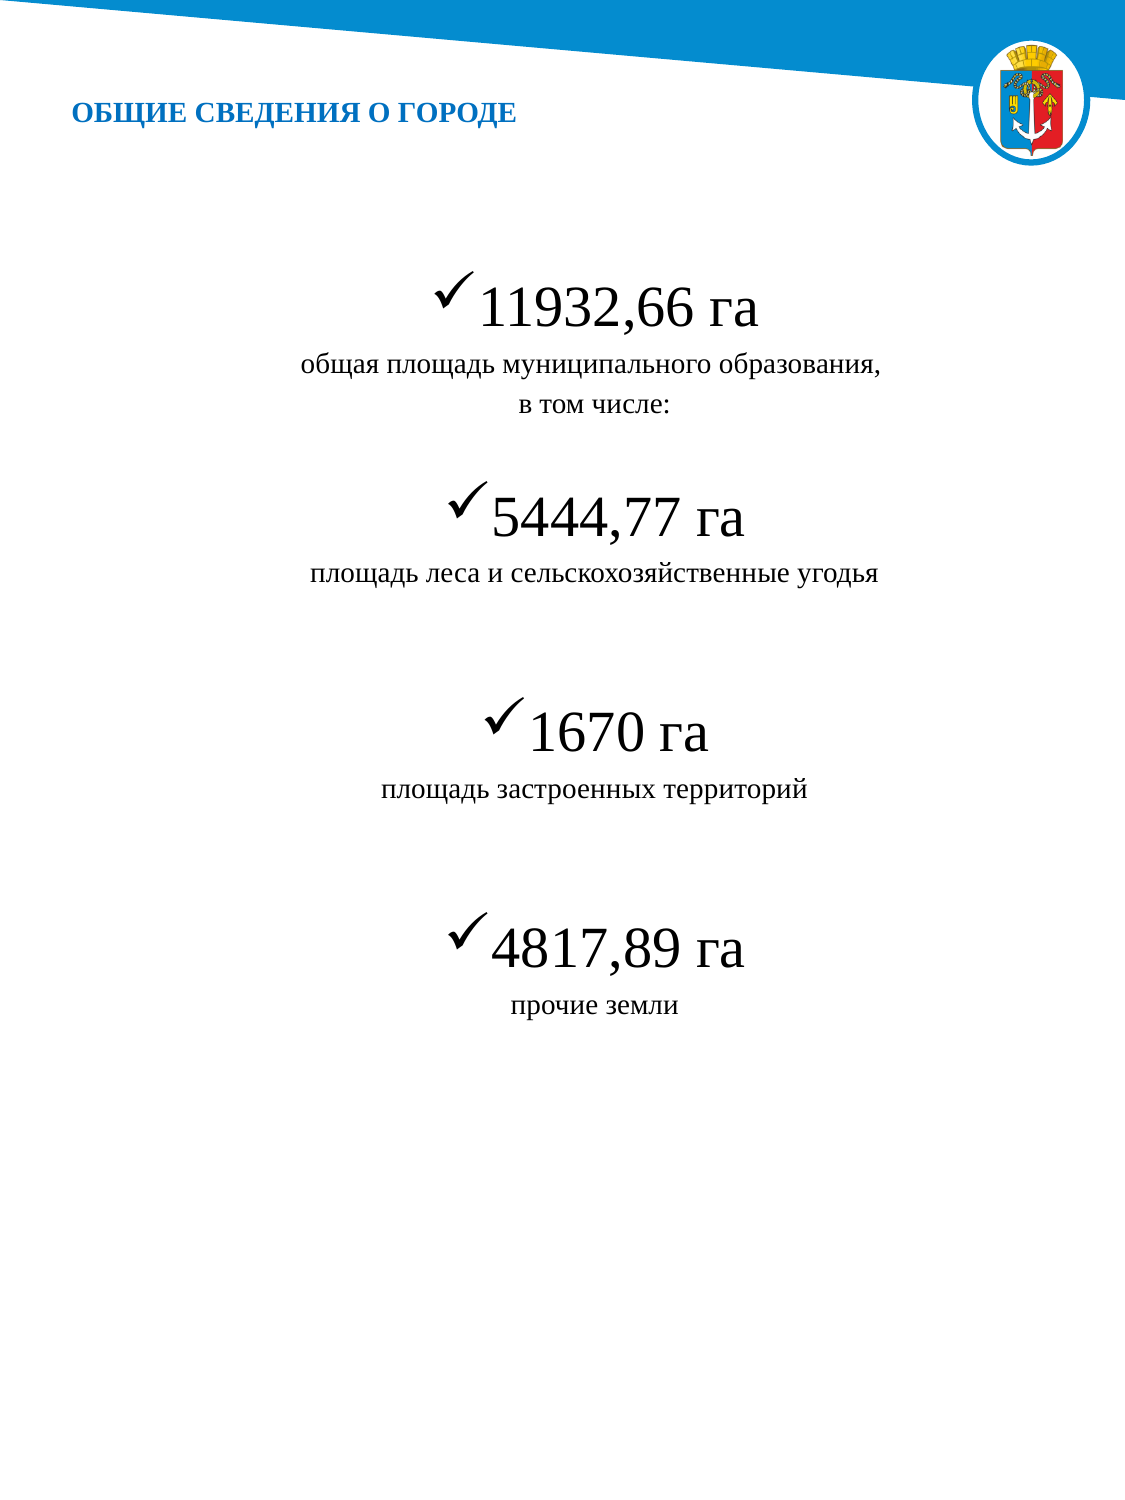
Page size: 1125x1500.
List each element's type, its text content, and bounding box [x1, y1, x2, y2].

title ОБЩИЕ СВЕДЕНИЯ О ГОРОДЕ [56, 109, 969, 163]
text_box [0, 0, 1125, 101]
list 11932,66 га общая площадь муниципального образования, в том числе: 5444,77 га площадь леса и сельскохозяйственные угодья 1670 га площадь застроенных территорий 4817,89 га прочие земли [62, 162, 1069, 1340]
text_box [974, 37, 1088, 163]
